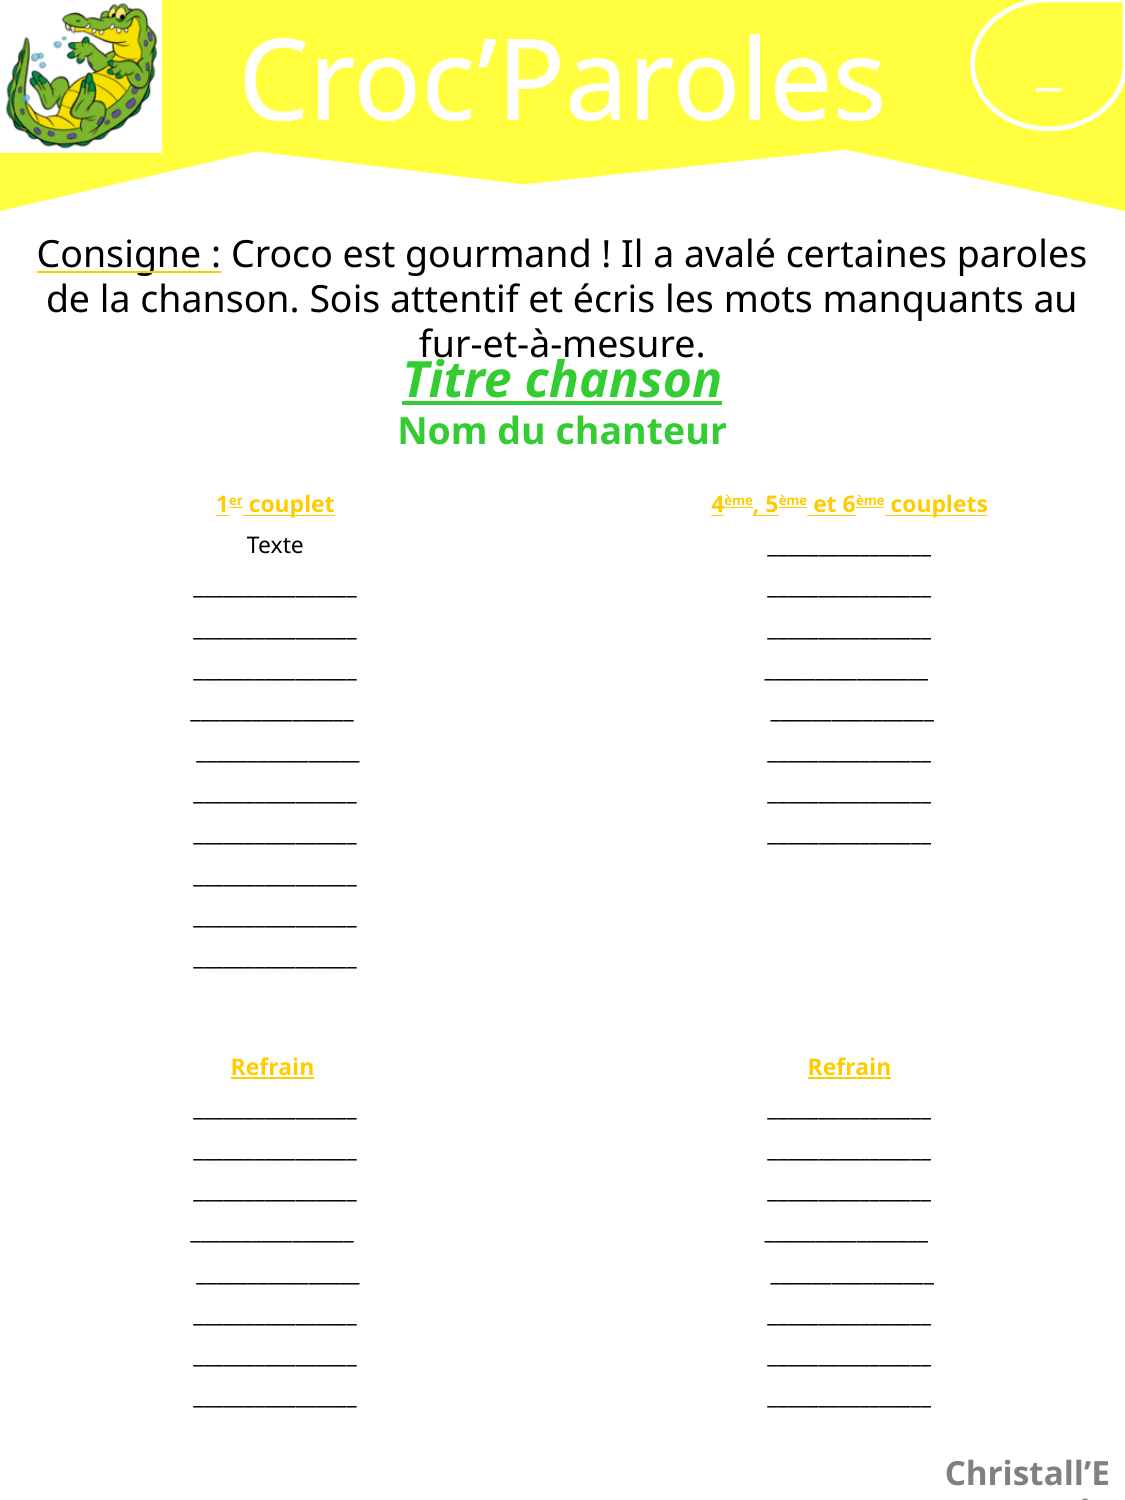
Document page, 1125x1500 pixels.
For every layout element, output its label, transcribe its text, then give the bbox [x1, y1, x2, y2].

text_box [0, 150, 1125, 213]
text_box Christall’Ecole [913, 1444, 1125, 1500]
text_box Croc’Paroles [164, 0, 1125, 150]
picture [0, 0, 163, 153]
text_box Refrain ________________ ________________ ________________ ________________ ________________ ________________ ________________ ________________ [574, 1031, 1125, 1458]
text_box Consigne : Croco est gourmand ! Il a avalé certaines paroles de la chanson. Sois attentif et écris les mots manquants au fur-et-à-mesure. [0, 222, 1125, 339]
text_box Refrain ________________ ________________ ________________ ________________ ________________ ________________ ________________ ________________ [0, 1031, 551, 1458]
text_box 4ème, 5ème et 6ème couplets ________________ ________________ ________________ ________________ ________________ ________________ ________________ ________________ [574, 468, 1125, 895]
text_box _ [970, 0, 1125, 132]
text_box 1er couplet Texte ________________ ________________ ________________ ________________ ________________ ________________ ________________ ________________ ________________ ________________ [0, 468, 551, 978]
text_box Titre chanson Nom du chanteur [0, 339, 1125, 460]
